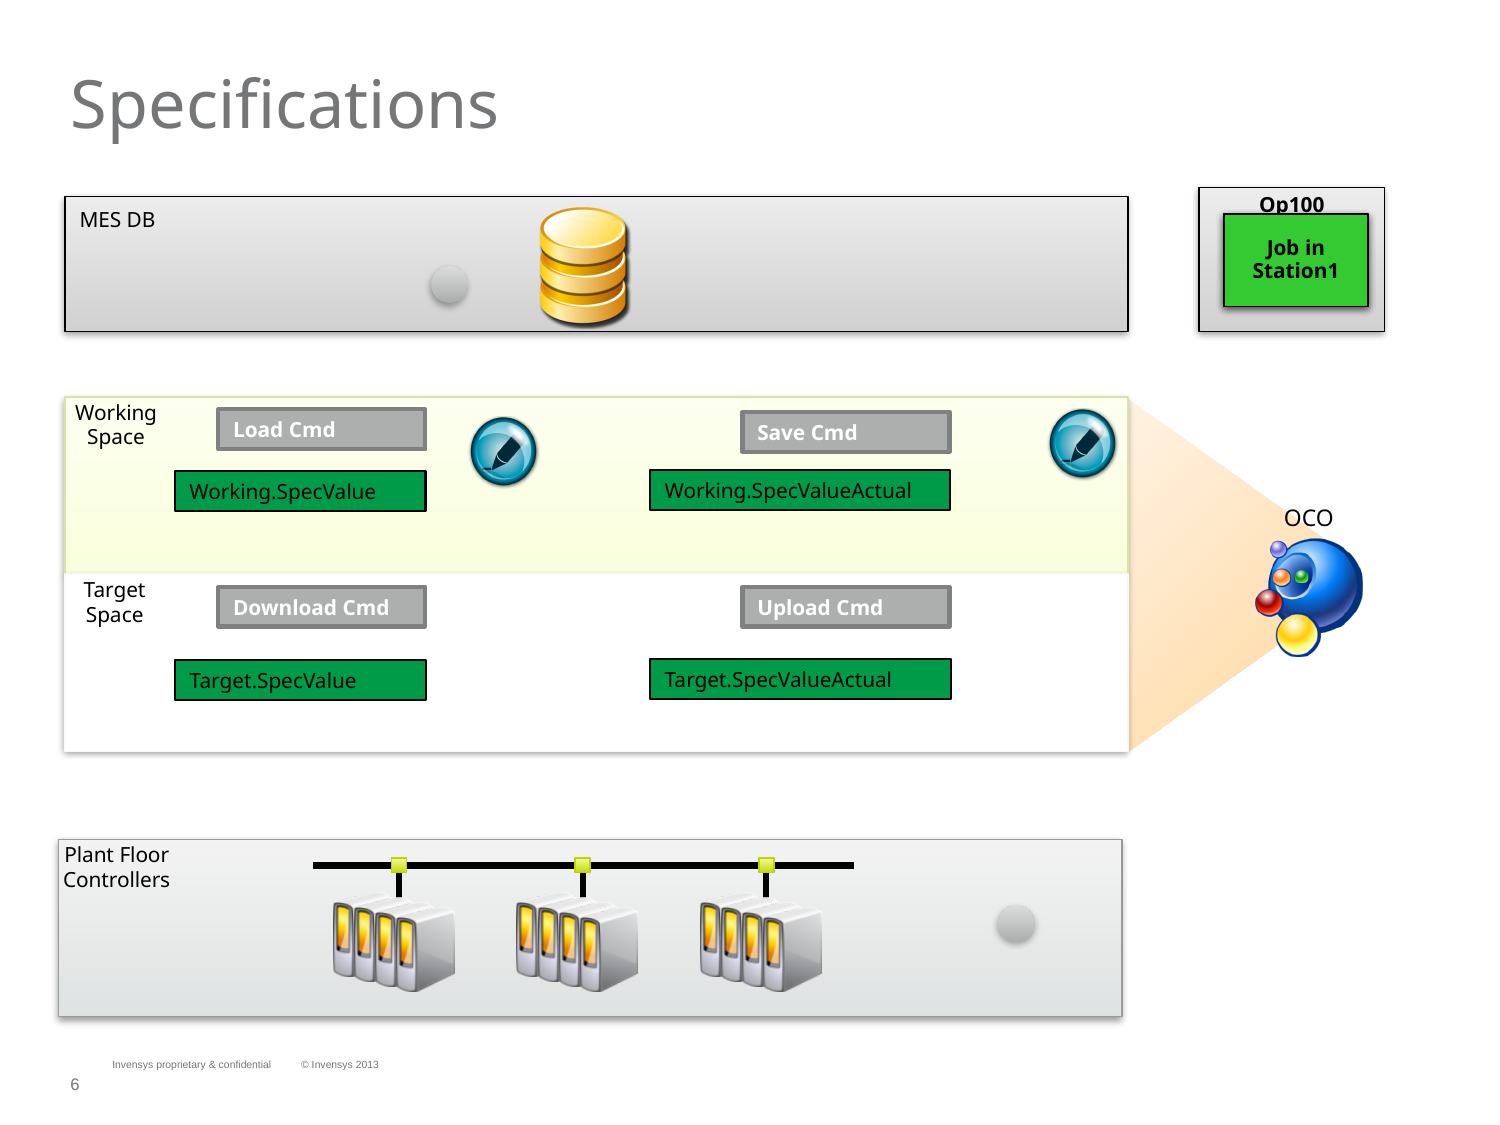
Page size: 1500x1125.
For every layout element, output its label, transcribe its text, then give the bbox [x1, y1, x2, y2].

text_box Op100 [1198, 187, 1385, 332]
text_box [1133, 402, 1271, 748]
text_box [58, 839, 1123, 1017]
slide_number © Invensys 2013 [300, 1058, 609, 1089]
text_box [64, 396, 1129, 573]
title Specifications [70, 69, 1430, 218]
footer Invensys proprietary & confidential [111, 1058, 294, 1089]
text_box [64, 573, 1129, 752]
picture [466, 416, 543, 492]
text_box Job in Station1 [1223, 213, 1369, 307]
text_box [1255, 503, 1363, 658]
picture [1045, 408, 1122, 484]
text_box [64, 196, 1129, 332]
